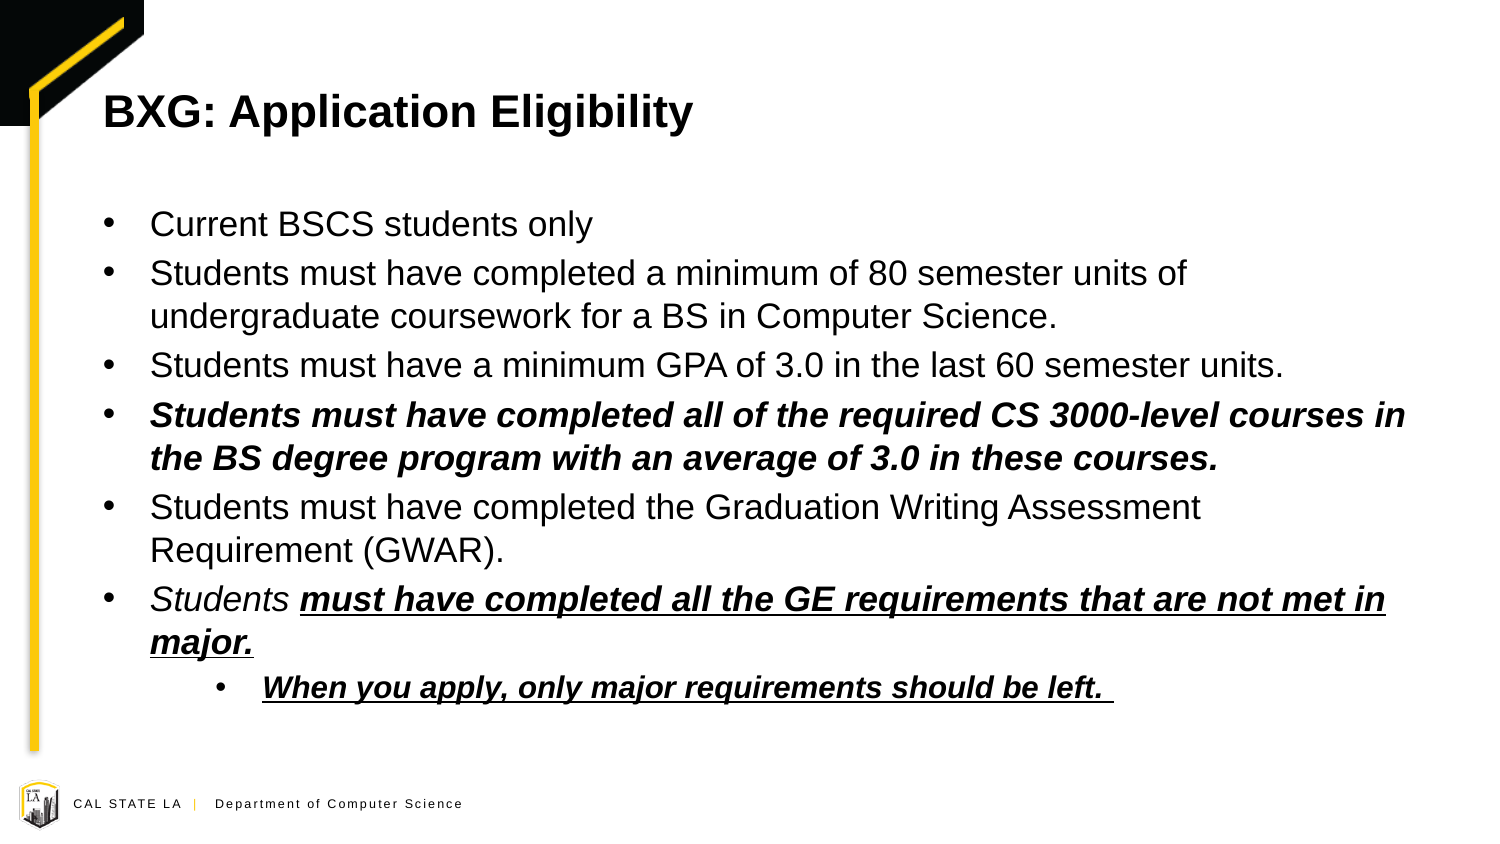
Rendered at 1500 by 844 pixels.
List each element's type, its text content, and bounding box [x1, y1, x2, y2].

title BXG: Application Eligibility [87, 38, 1424, 180]
picture [0, 0, 144, 126]
list Current BSCS students only Students must have completed a minimum of 80 semester units of undergraduate coursework for a BS in Computer Science. Students must have a minimum GPA of 3.0 in the last 60 semester units. Students must have completed all of the required CS 3000-level courses in the BS degree program with an average of 3.0 in these courses. Students must have completed the Graduation Writing Assessment Requirement (GWAR). Students must have completed all the GE requirements that are not met in major. When you apply, only major requirements should be left. [87, 193, 1424, 751]
picture [13, 774, 66, 831]
